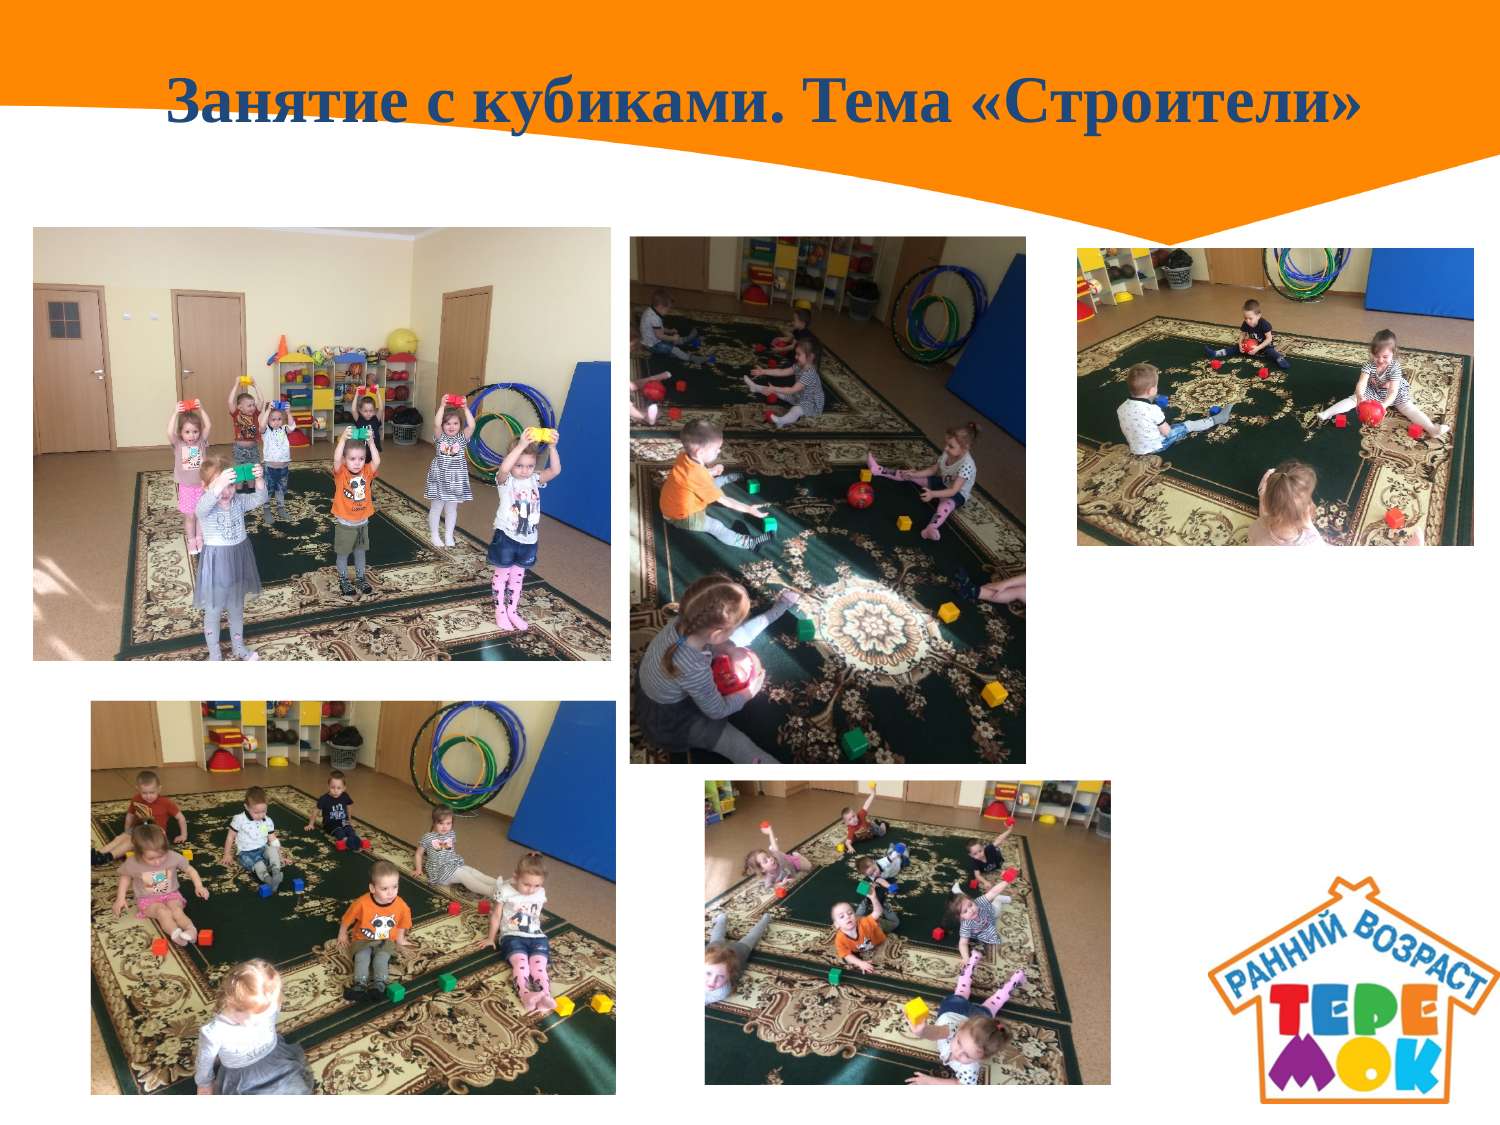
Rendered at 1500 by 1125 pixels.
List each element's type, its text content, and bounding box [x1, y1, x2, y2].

picture [1208, 875, 1500, 1104]
picture [90, 700, 616, 1095]
picture [704, 779, 1111, 1085]
title Занятие с кубиками. Тема «Строители» [90, 1, 1441, 190]
picture [0, 0, 1500, 763]
